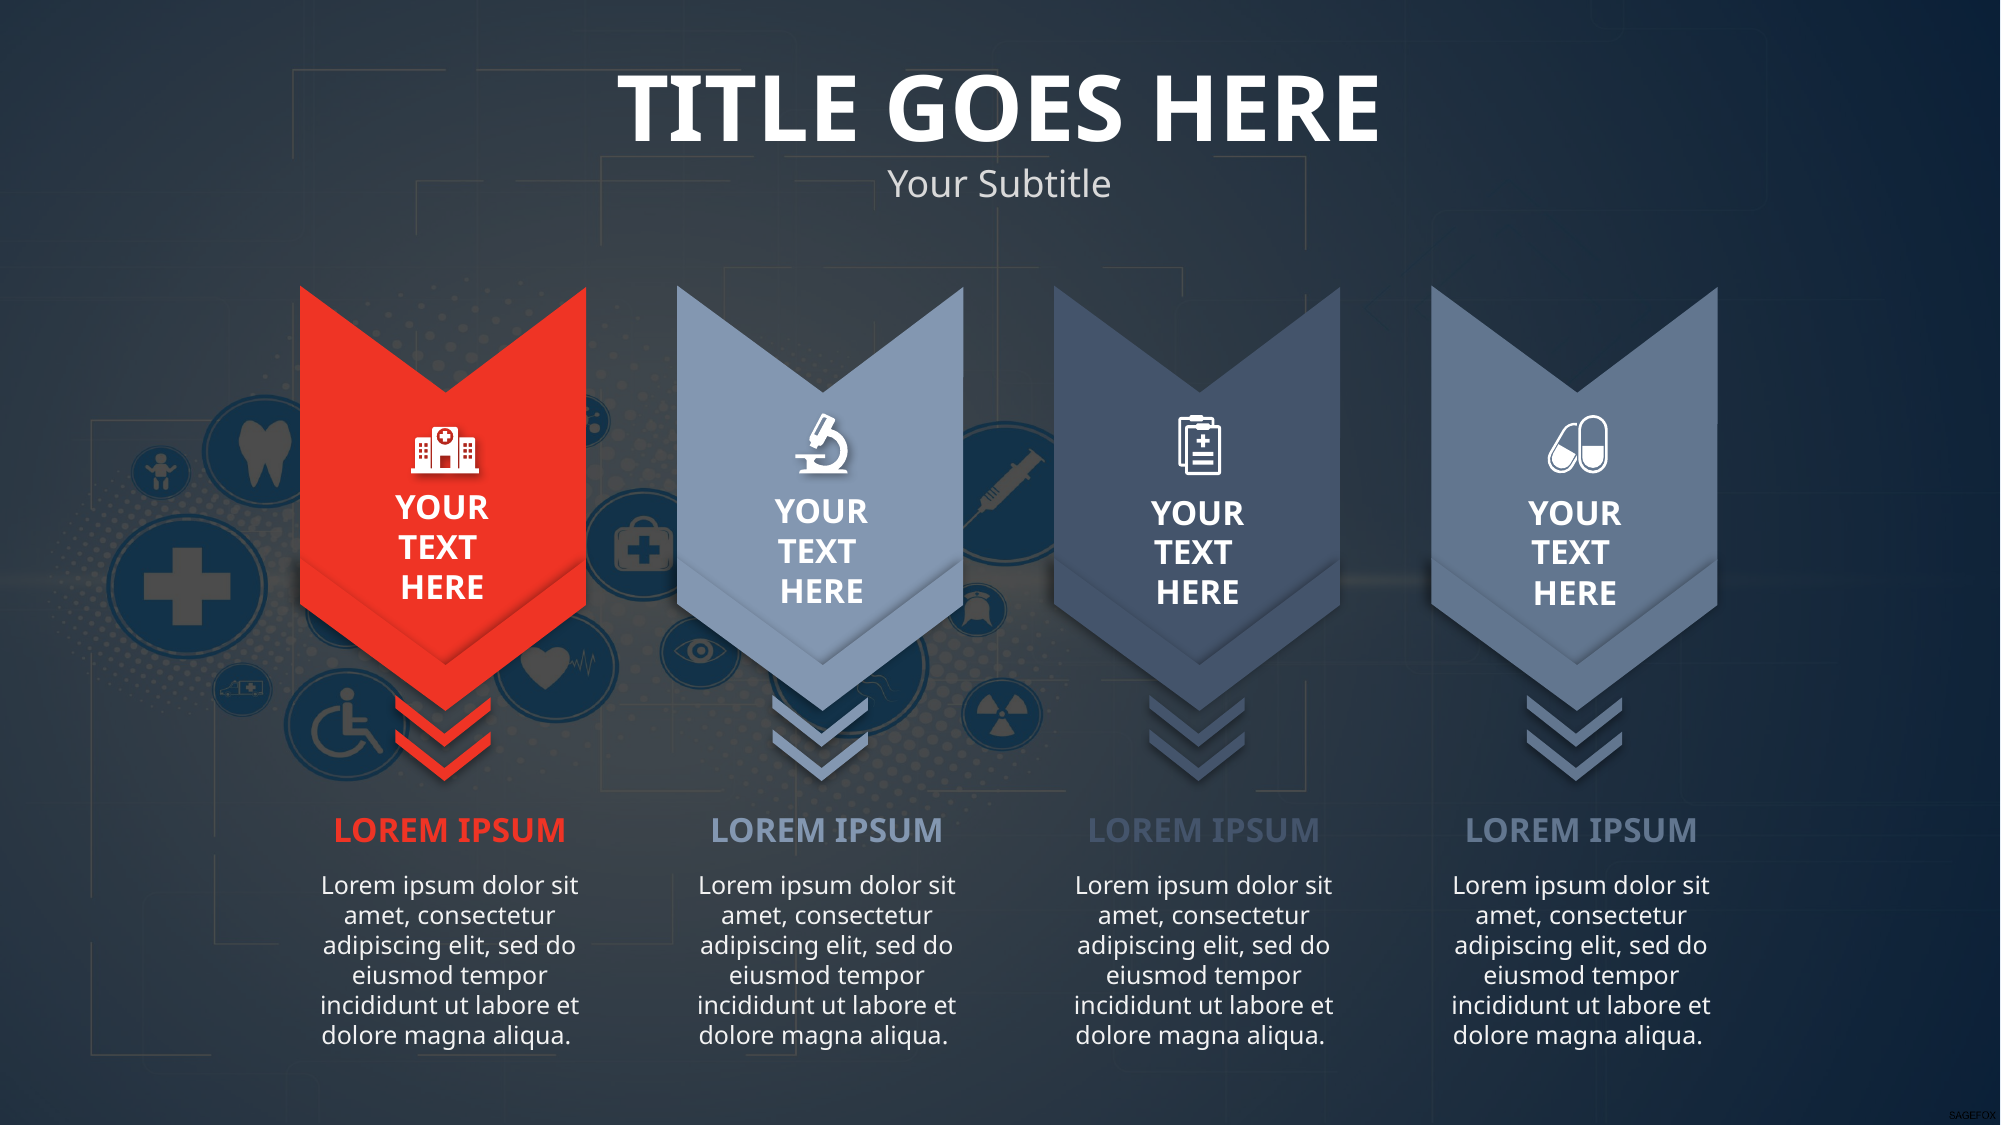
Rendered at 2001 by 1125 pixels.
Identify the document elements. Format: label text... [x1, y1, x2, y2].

text_box [771, 692, 869, 749]
text_box LOREM IPSUM Lorem ipsum dolor sit amet, consectetur adipiscing elit, sed do eiusmod tempor incididunt ut labore et dolore magna aliqua. [677, 809, 978, 1049]
text_box [394, 727, 492, 783]
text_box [230, 355, 607, 642]
picture [0, 0, 2001, 1125]
text_box [771, 727, 869, 783]
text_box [1178, 415, 1222, 476]
text_box LOREM IPSUM Lorem ipsum dolor sit amet, consectetur adipiscing elit, sed do eiusmod tempor incididunt ut labore et dolore magna aliqua. [1053, 809, 1354, 1049]
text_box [607, 355, 984, 642]
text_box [1545, 415, 1608, 476]
text_box [1525, 692, 1624, 749]
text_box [984, 355, 1361, 642]
text_box [1525, 727, 1624, 783]
text_box [1148, 727, 1246, 783]
text_box [394, 692, 492, 749]
text_box LOREM IPSUM Lorem ipsum dolor sit amet, consectetur adipiscing elit, sed do eiusmod tempor incididunt ut labore et dolore magna aliqua. [299, 809, 600, 1049]
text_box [1361, 355, 1788, 642]
text_box TITLE GOES HERE Your Subtitle [548, 42, 1452, 212]
text_box [1148, 692, 1246, 749]
text_box LOREM IPSUM Lorem ipsum dolor sit amet, consectetur adipiscing elit, sed do eiusmod tempor incididunt ut labore et dolore magna aliqua. [1431, 809, 1732, 1049]
